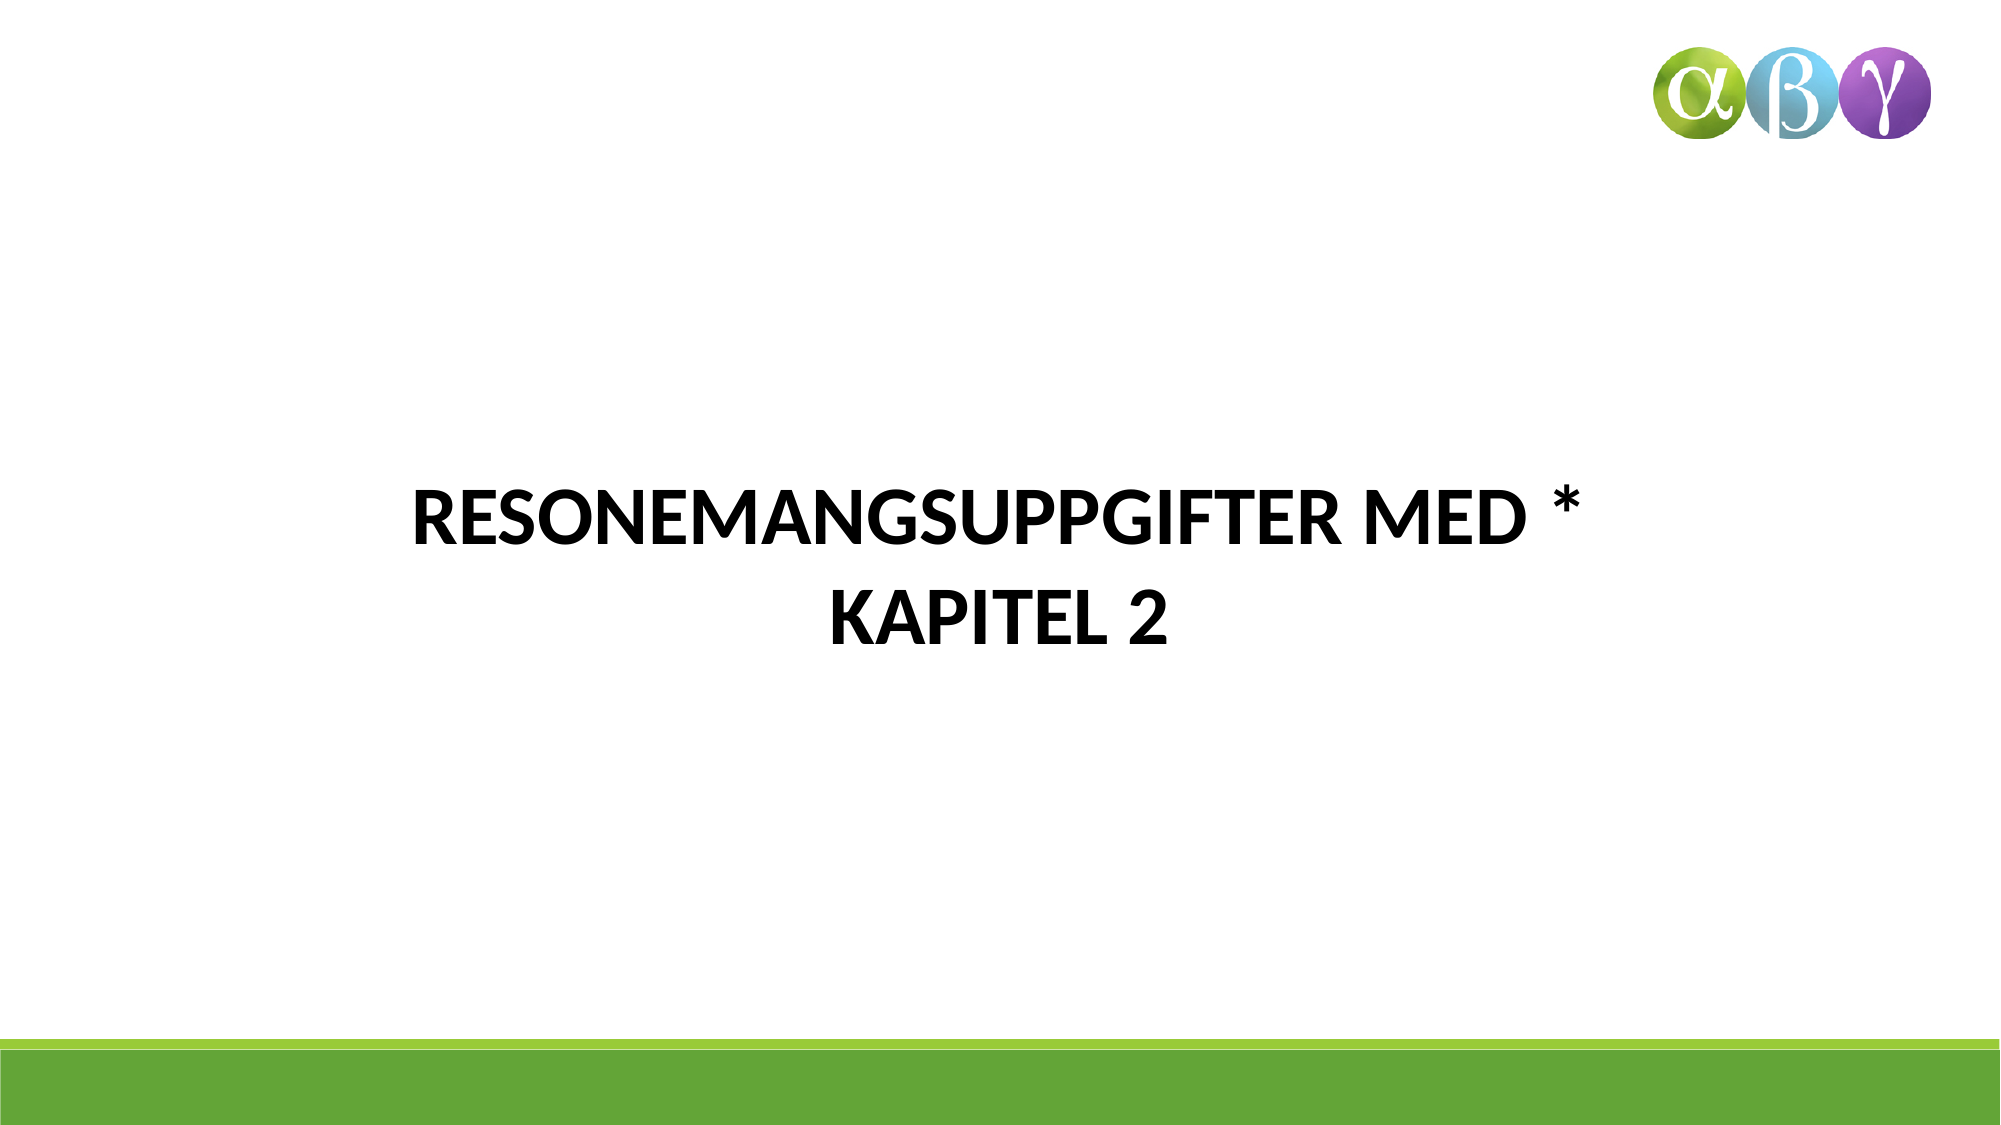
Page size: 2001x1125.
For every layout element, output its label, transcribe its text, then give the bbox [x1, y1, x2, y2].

text_box RESONEMANGSUPPGIFTER MED * KAPITEL 2 [385, 453, 1615, 669]
picture [1652, 46, 1932, 140]
